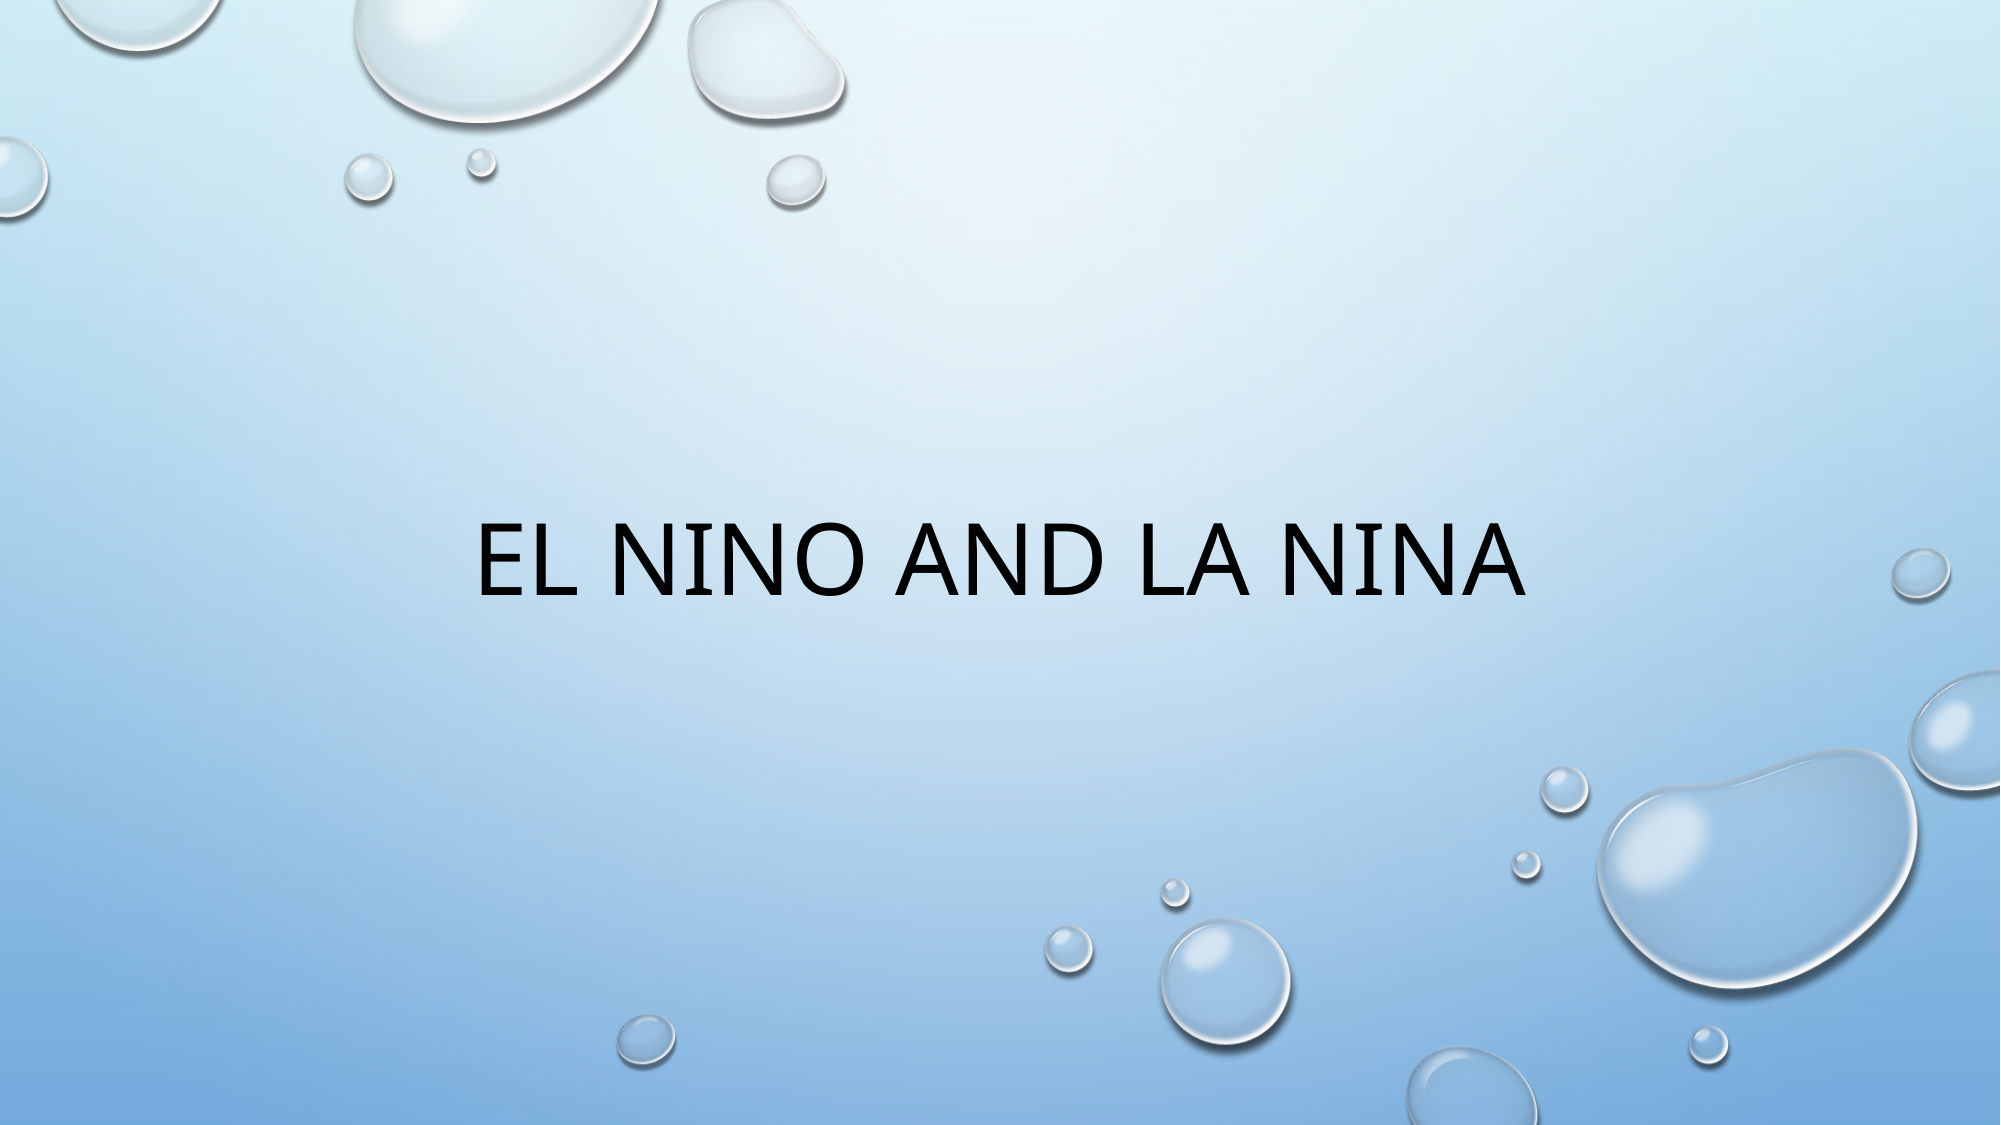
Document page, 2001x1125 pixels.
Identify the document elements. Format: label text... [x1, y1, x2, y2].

picture [0, 0, 2000, 1125]
title El Nino and la nina [287, 213, 1713, 625]
